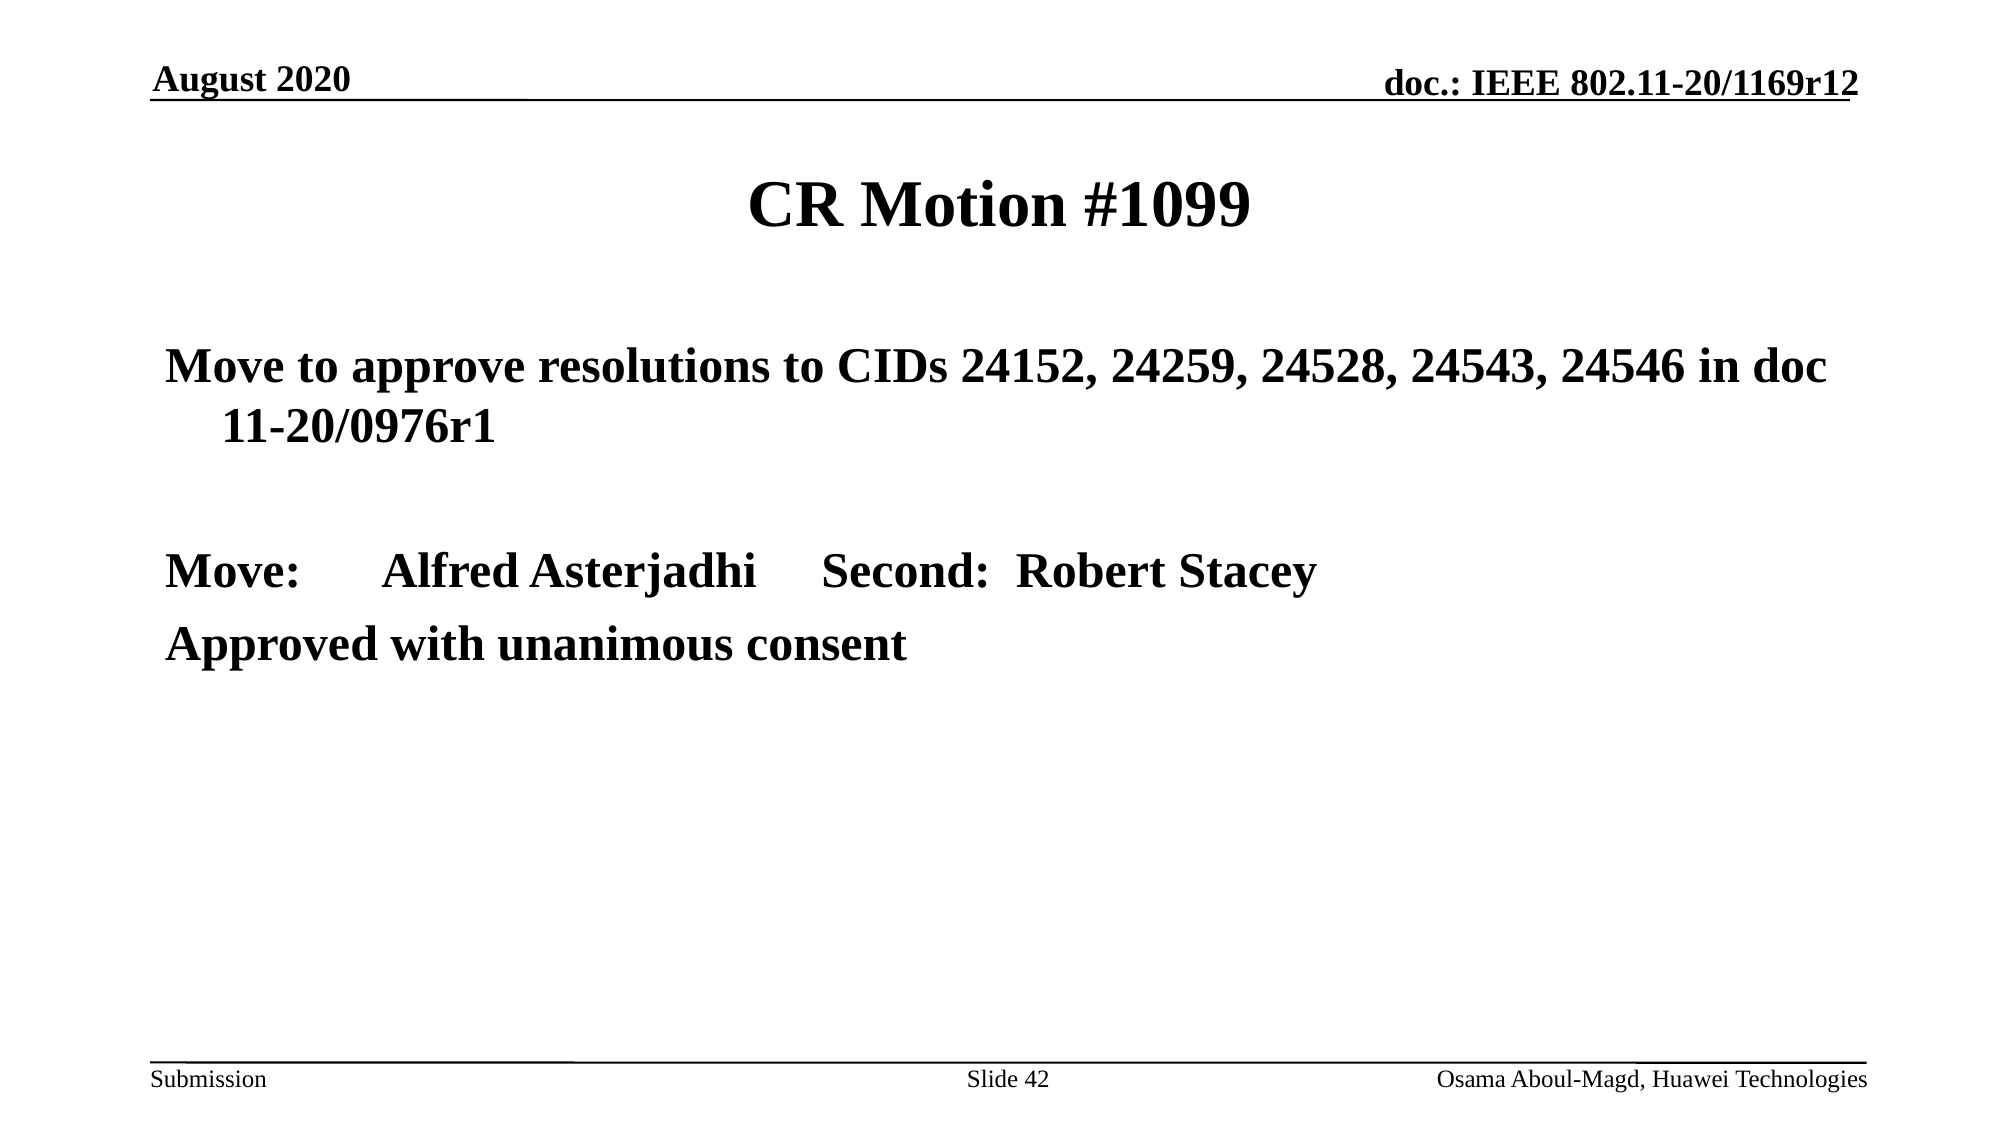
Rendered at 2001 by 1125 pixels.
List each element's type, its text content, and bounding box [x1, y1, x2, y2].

footer Osama Aboul-Magd, Huawei Technologies [1171, 1061, 1869, 1093]
list Move to approve resolutions to CIDs 24152, 24259, 24528, 24543, 24546 in doc 11-20/0976r1 Move: Alfred Asterjadhi Second: Robert Stacey Approved with unanimous consent [149, 324, 1850, 1000]
slide_number Slide 42 [950, 1061, 1067, 1123]
title CR Motion #1099 [149, 112, 1850, 288]
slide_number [152, 54, 563, 100]
